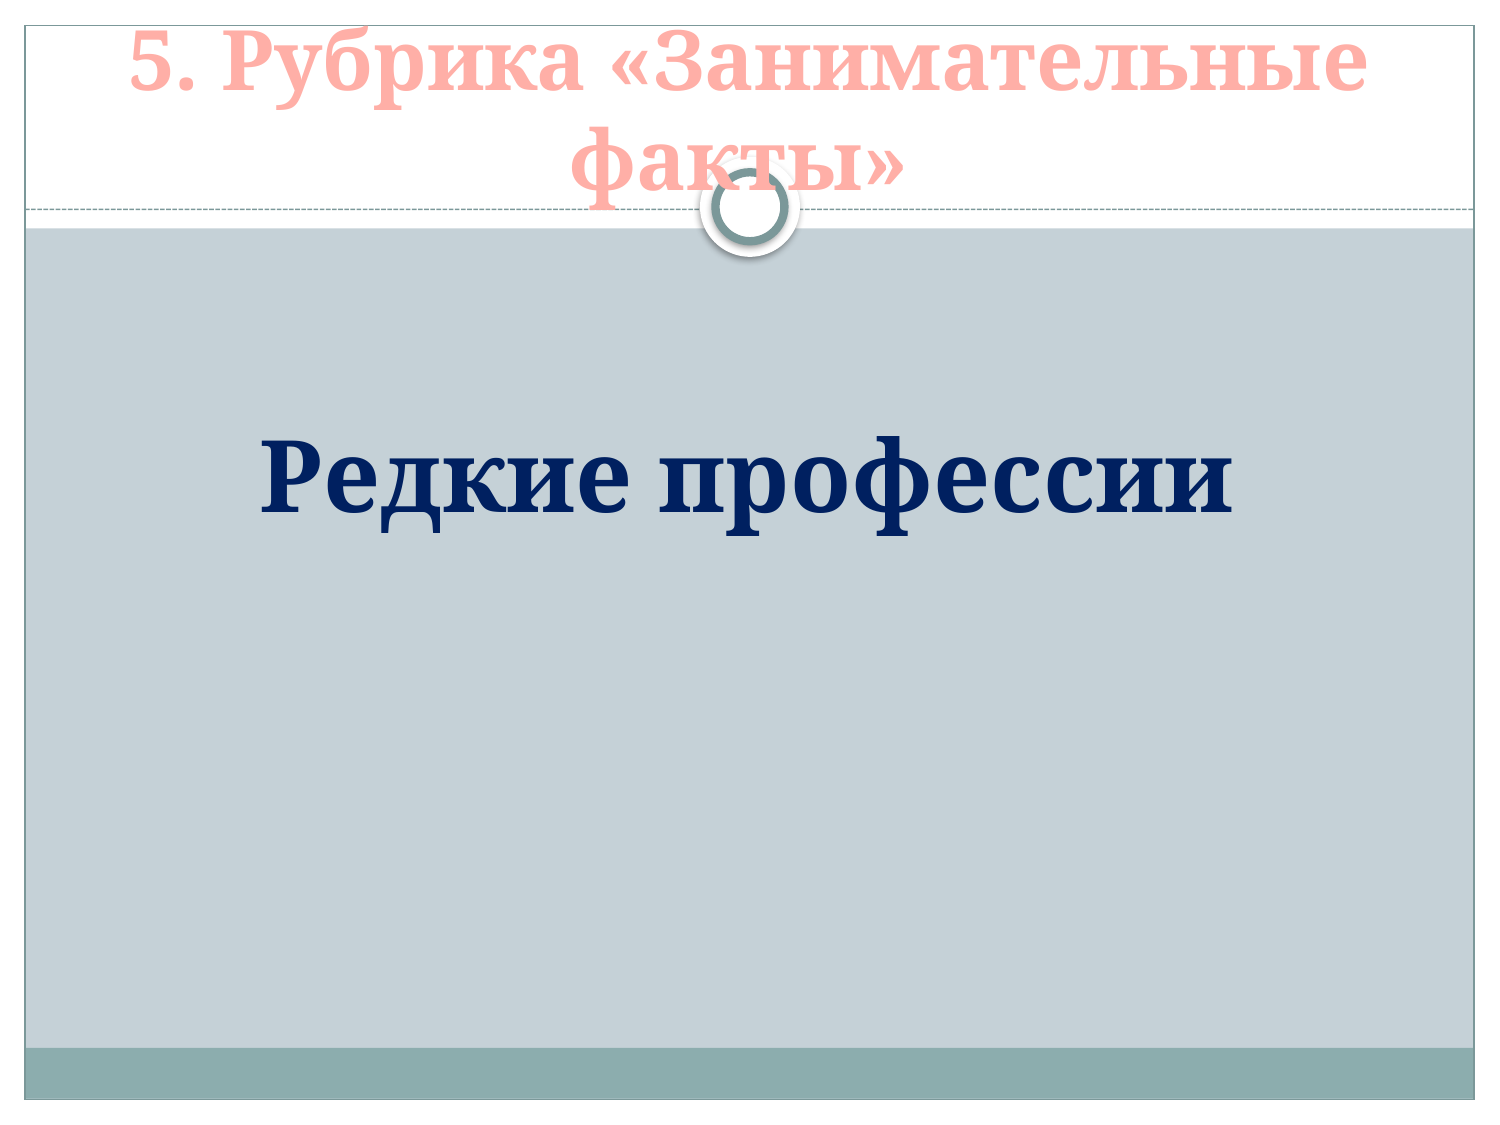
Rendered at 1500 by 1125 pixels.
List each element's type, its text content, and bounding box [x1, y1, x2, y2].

list Редкие профессии [49, 250, 1445, 1001]
title 5. Рубрика «Занимательные факты» [49, 37, 1450, 315]
